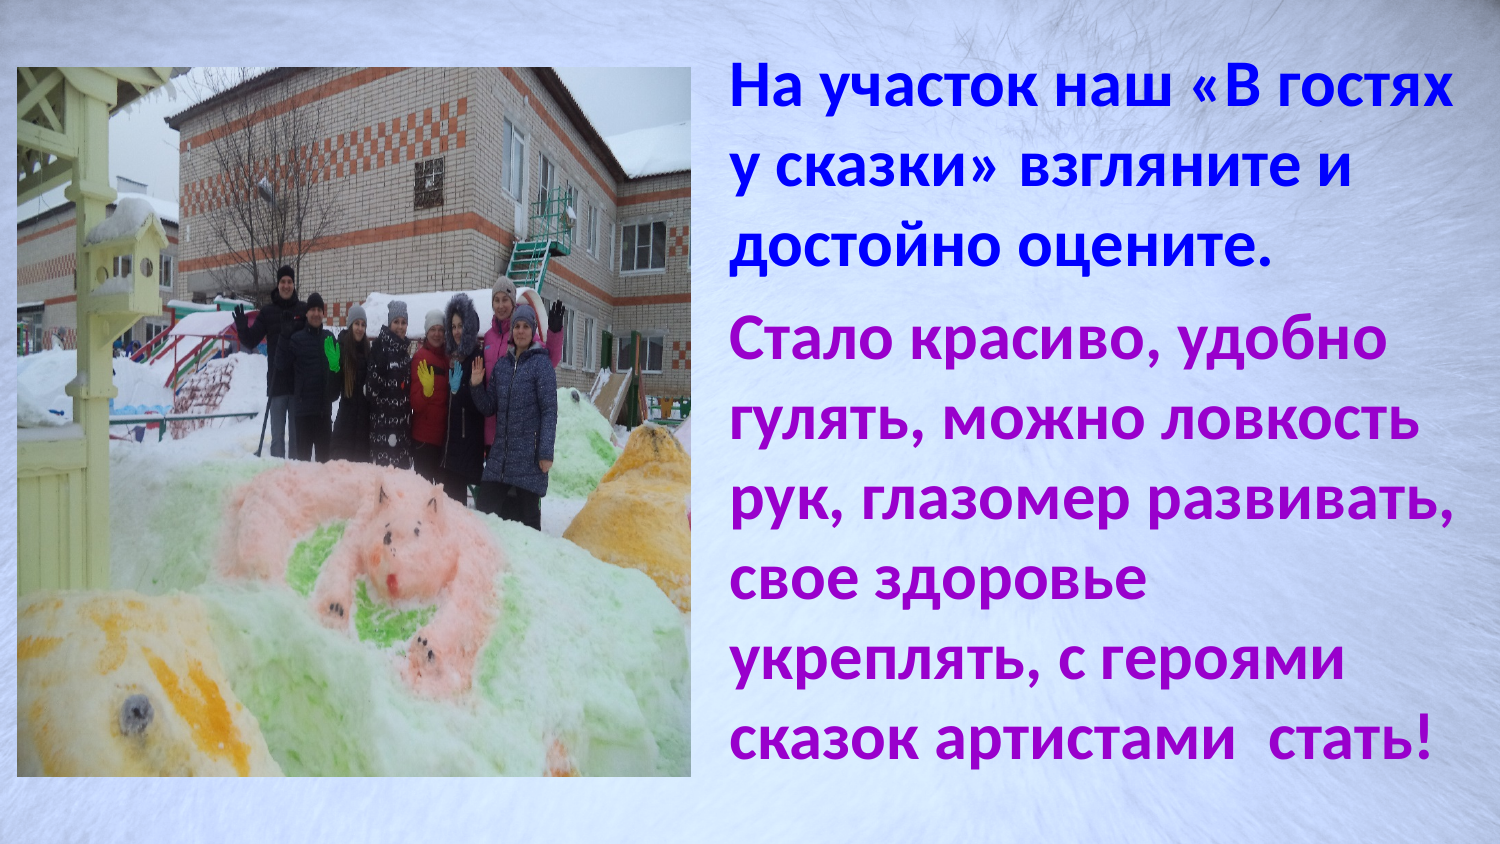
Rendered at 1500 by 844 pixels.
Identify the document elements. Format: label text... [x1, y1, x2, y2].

list На участок наш «В гостях у сказки» взгляните и достойно оцените. Стало красиво, удобно гулять, можно ловкость рук, глазомер развивать, свое здоровье укреплять, с героями сказок артистами стать! [714, 32, 1483, 754]
picture [17, 67, 692, 777]
